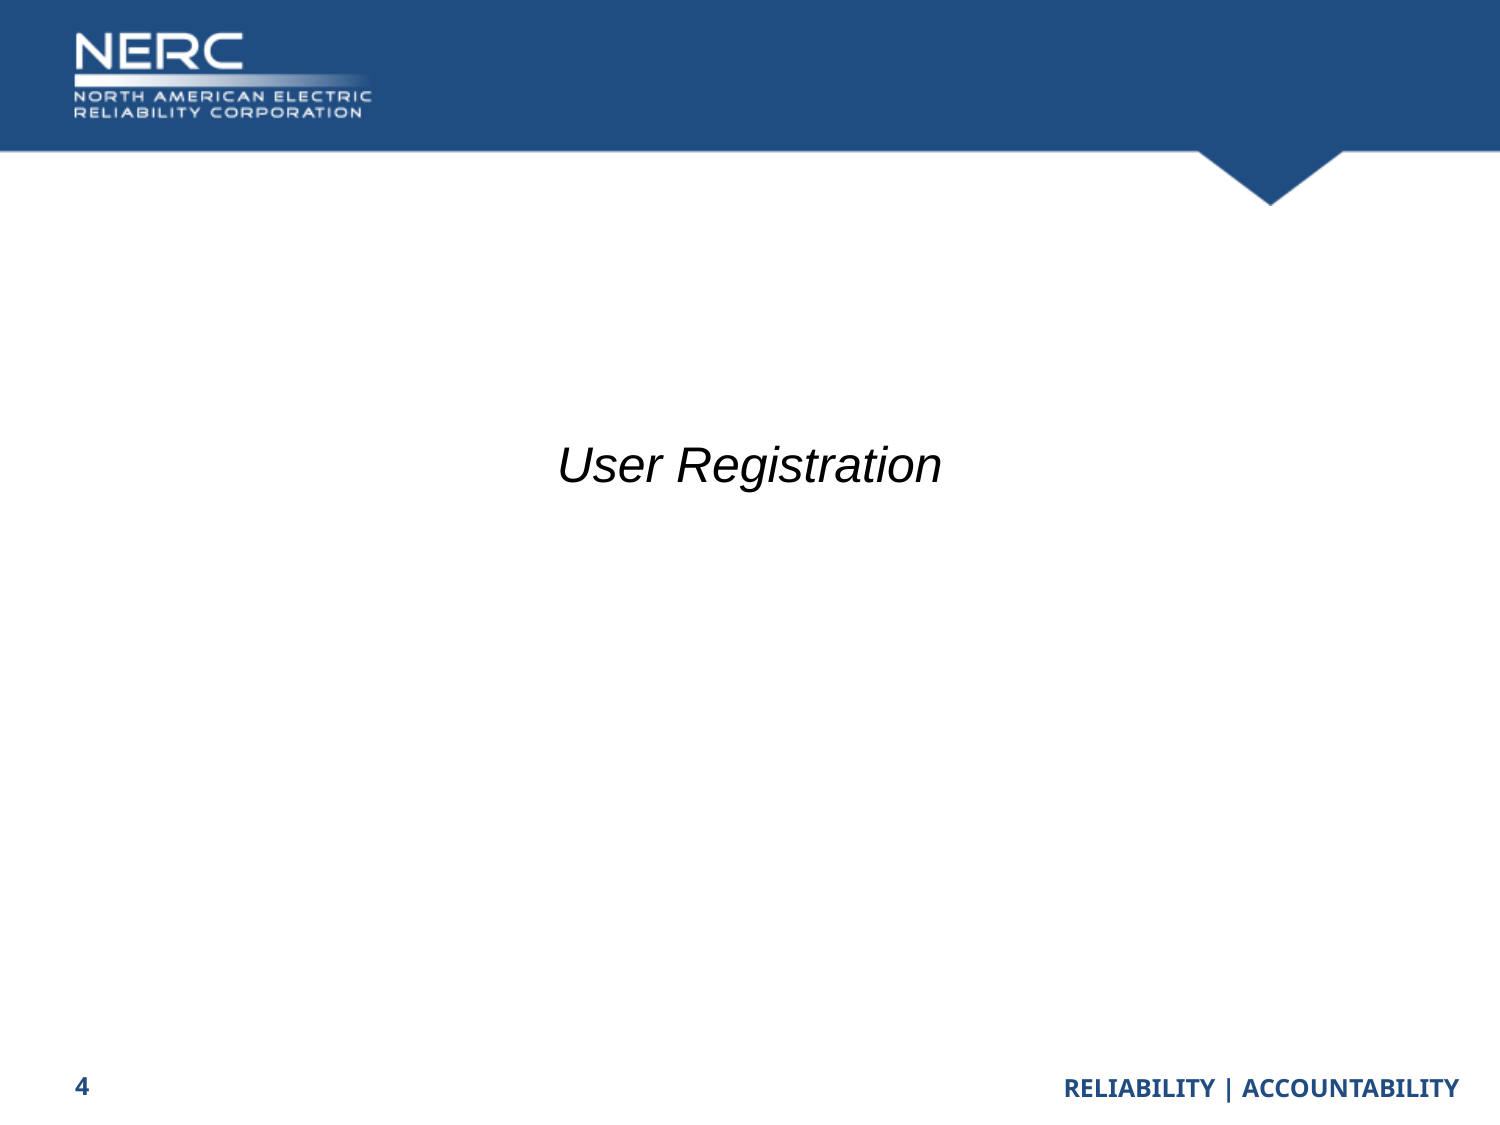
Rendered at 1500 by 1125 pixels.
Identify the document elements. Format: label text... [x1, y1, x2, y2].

picture [0, 0, 1500, 206]
list User Registration [184, 425, 1316, 538]
